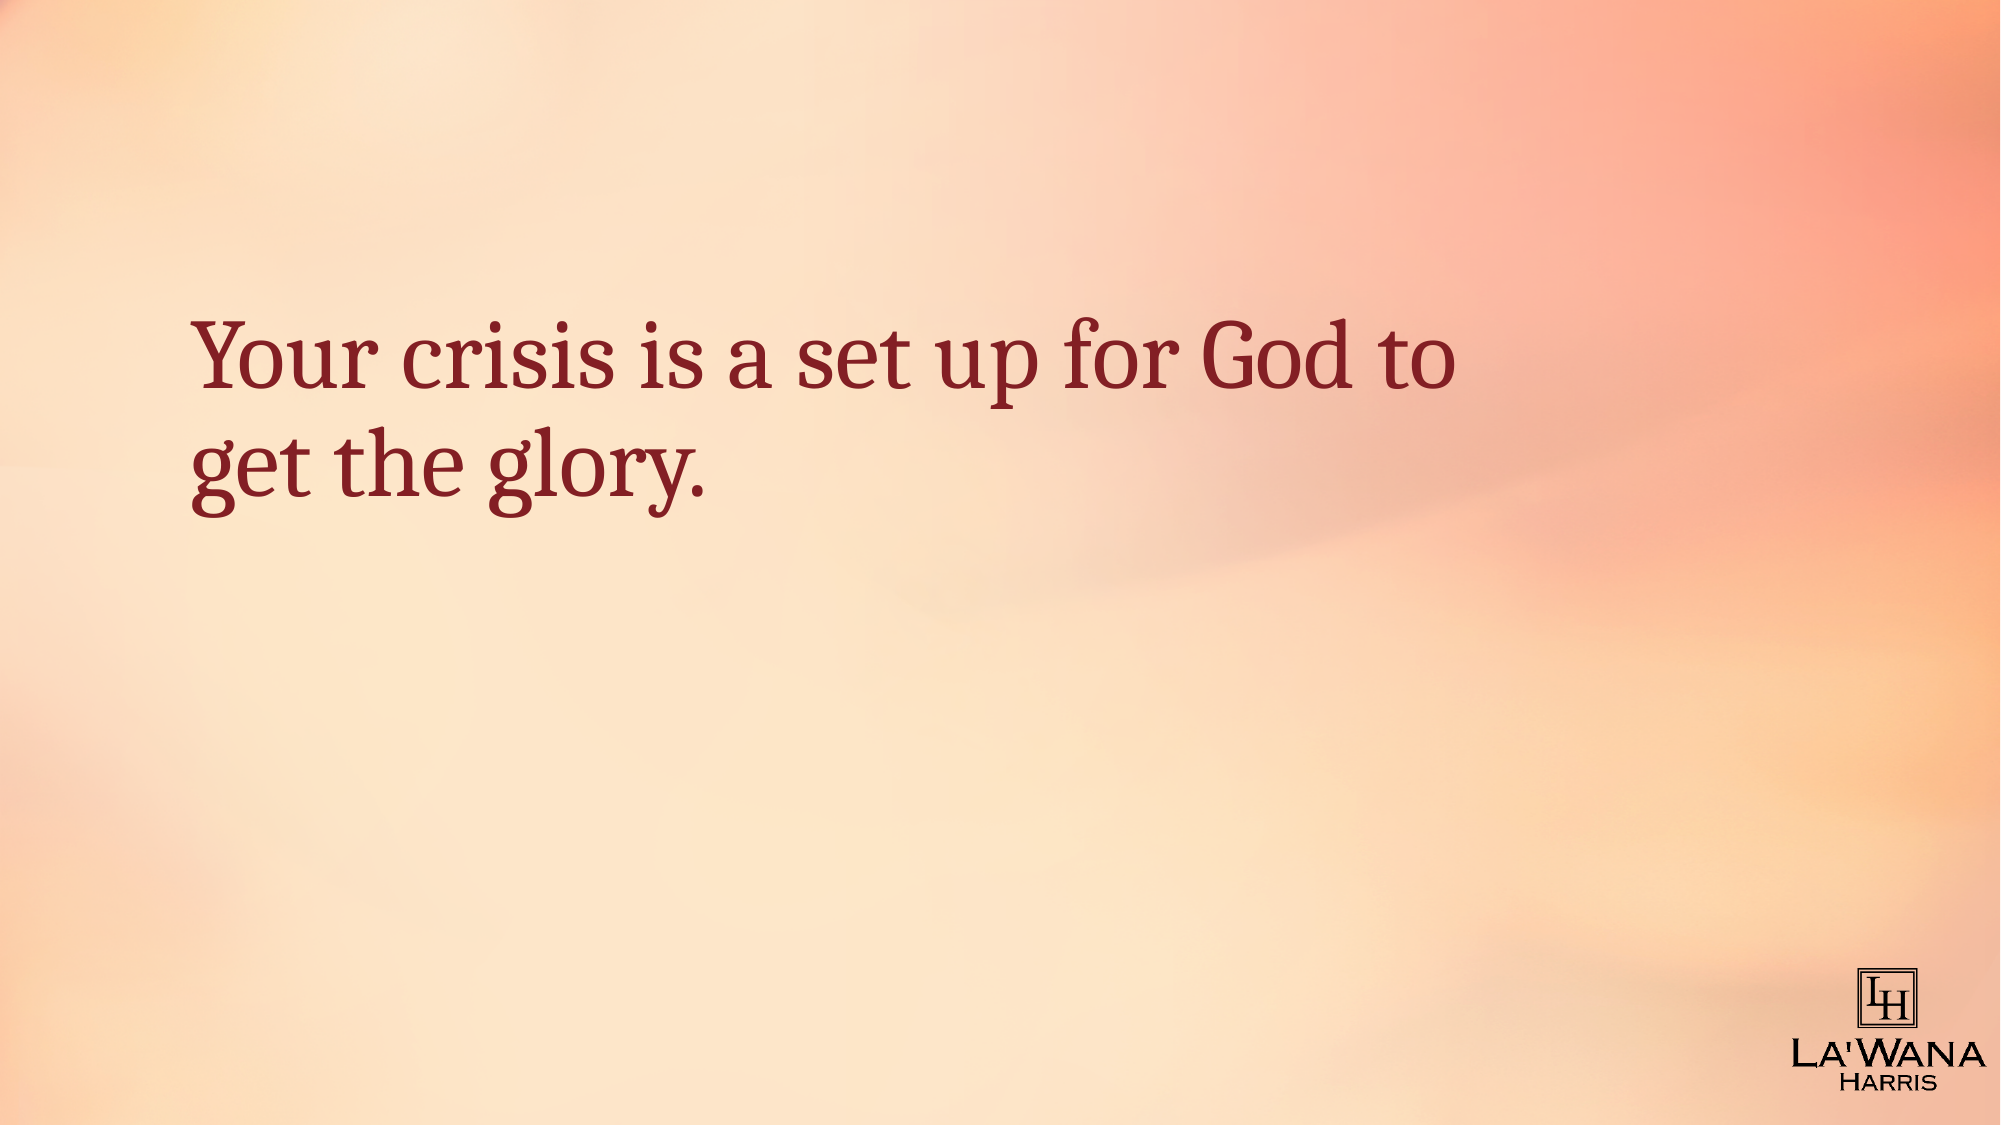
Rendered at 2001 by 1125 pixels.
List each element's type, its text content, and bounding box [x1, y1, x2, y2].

title Your crisis is a set up for God to get the glory. [175, 285, 1601, 526]
picture [0, 0, 2001, 1125]
